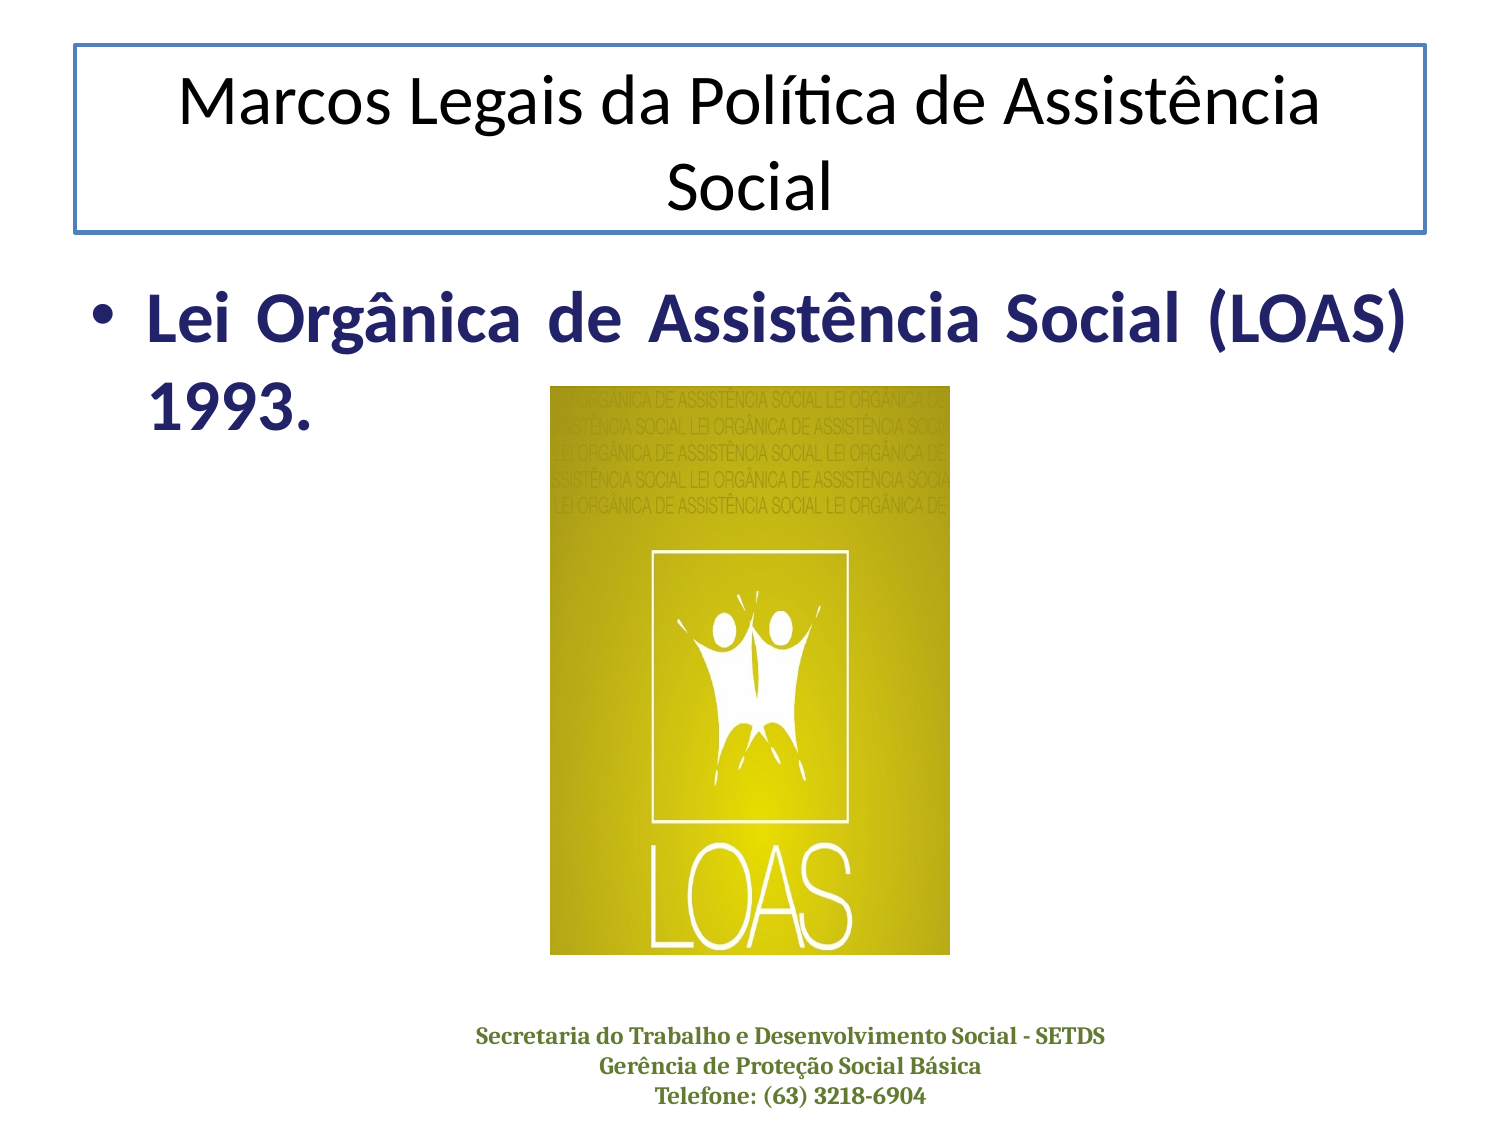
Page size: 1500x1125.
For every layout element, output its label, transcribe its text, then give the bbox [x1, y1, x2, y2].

title Marcos Legais da Política de Assistência Social [73, 43, 1427, 235]
text_box Secretaria do Trabalho e Desenvolvimento Social - SETDS Gerência de Proteção Social Básica Telefone: (63) 3218-6904 [152, 1012, 1430, 1117]
picture [550, 386, 950, 955]
list Lei Orgânica de Assistência Social (LOAS) 1993. [75, 262, 1425, 1005]
